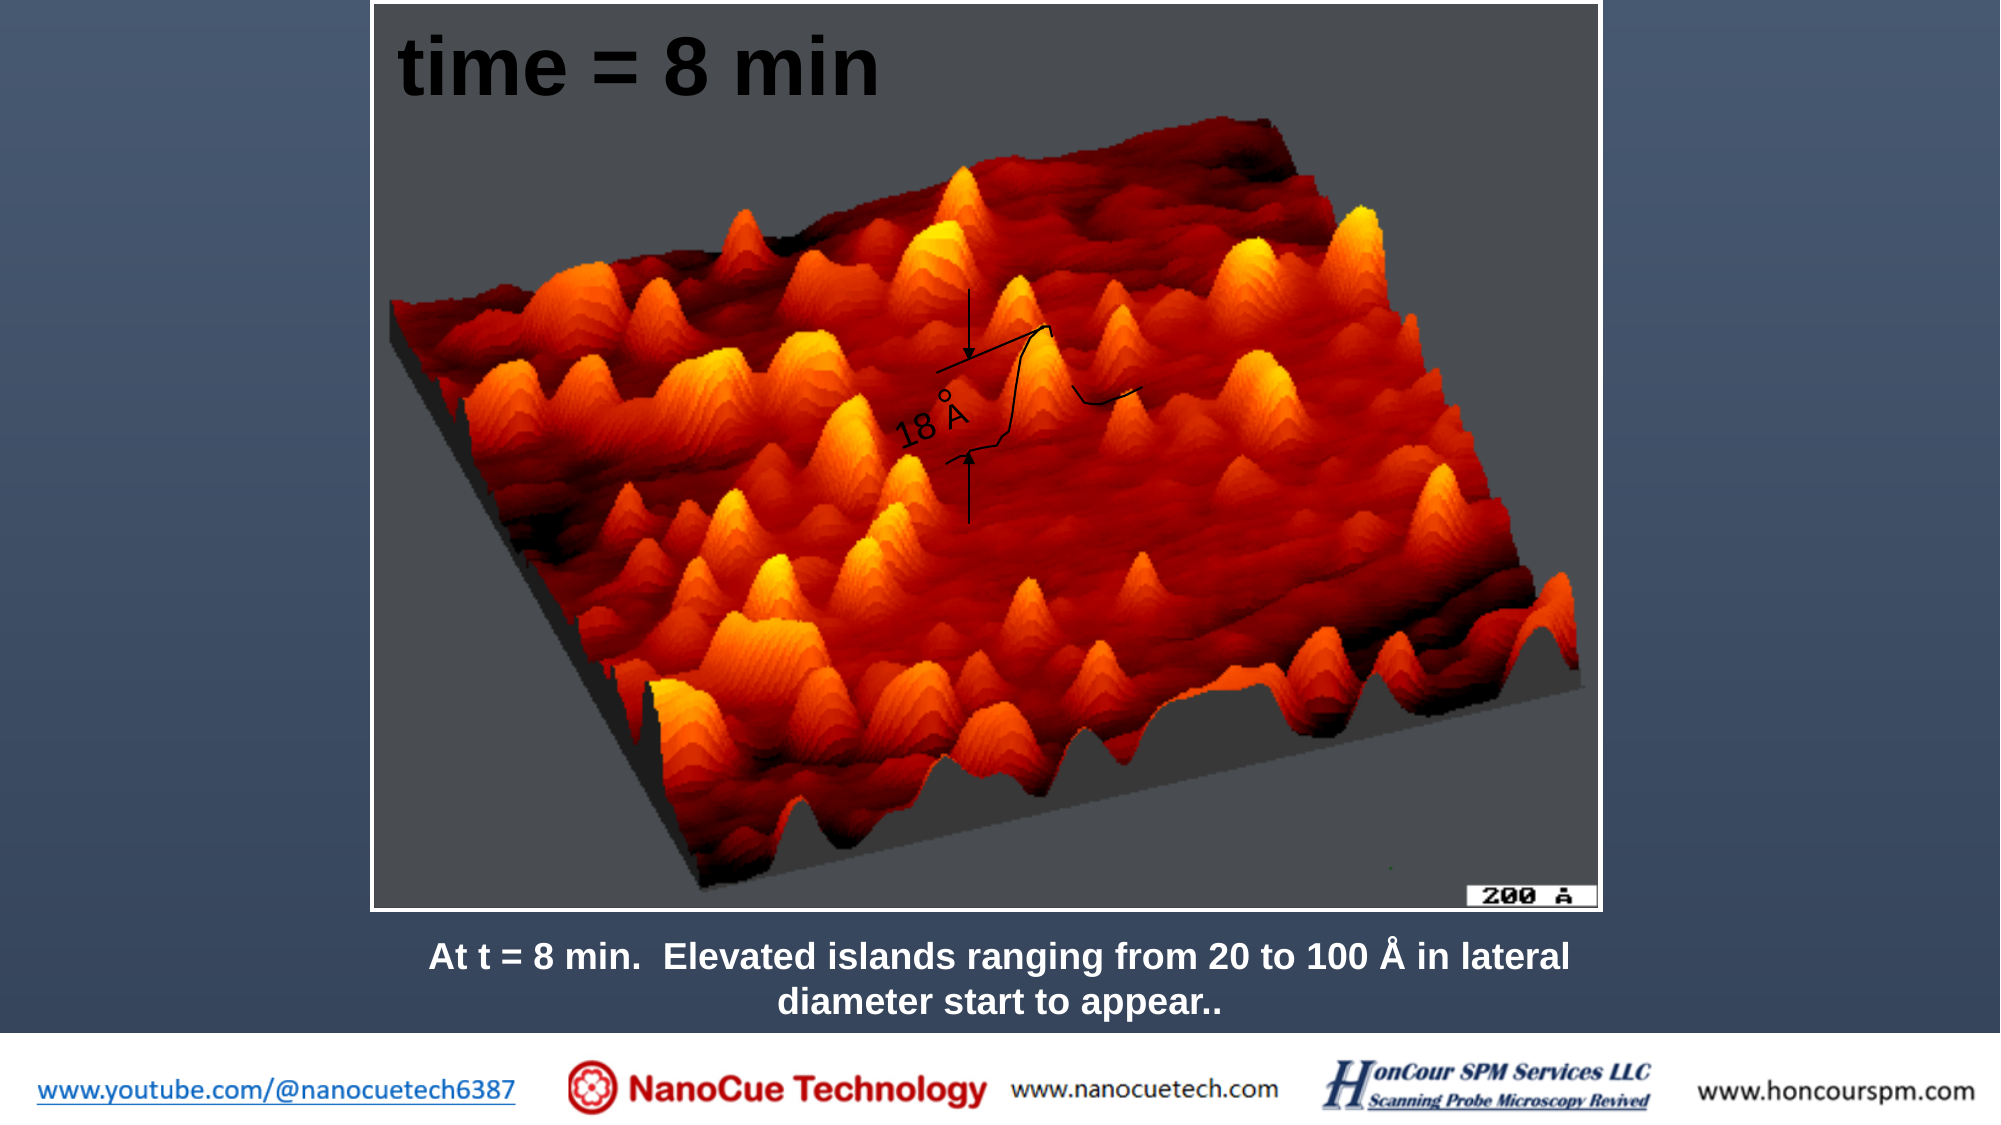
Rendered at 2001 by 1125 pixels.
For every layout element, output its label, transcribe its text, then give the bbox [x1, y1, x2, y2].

picture [0, 1033, 2000, 1125]
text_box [372, 0, 1602, 911]
text_box At t = 8 min. Elevated islands ranging from 20 to 100 Å in lateral diameter start to appear.. [355, 925, 1645, 1030]
